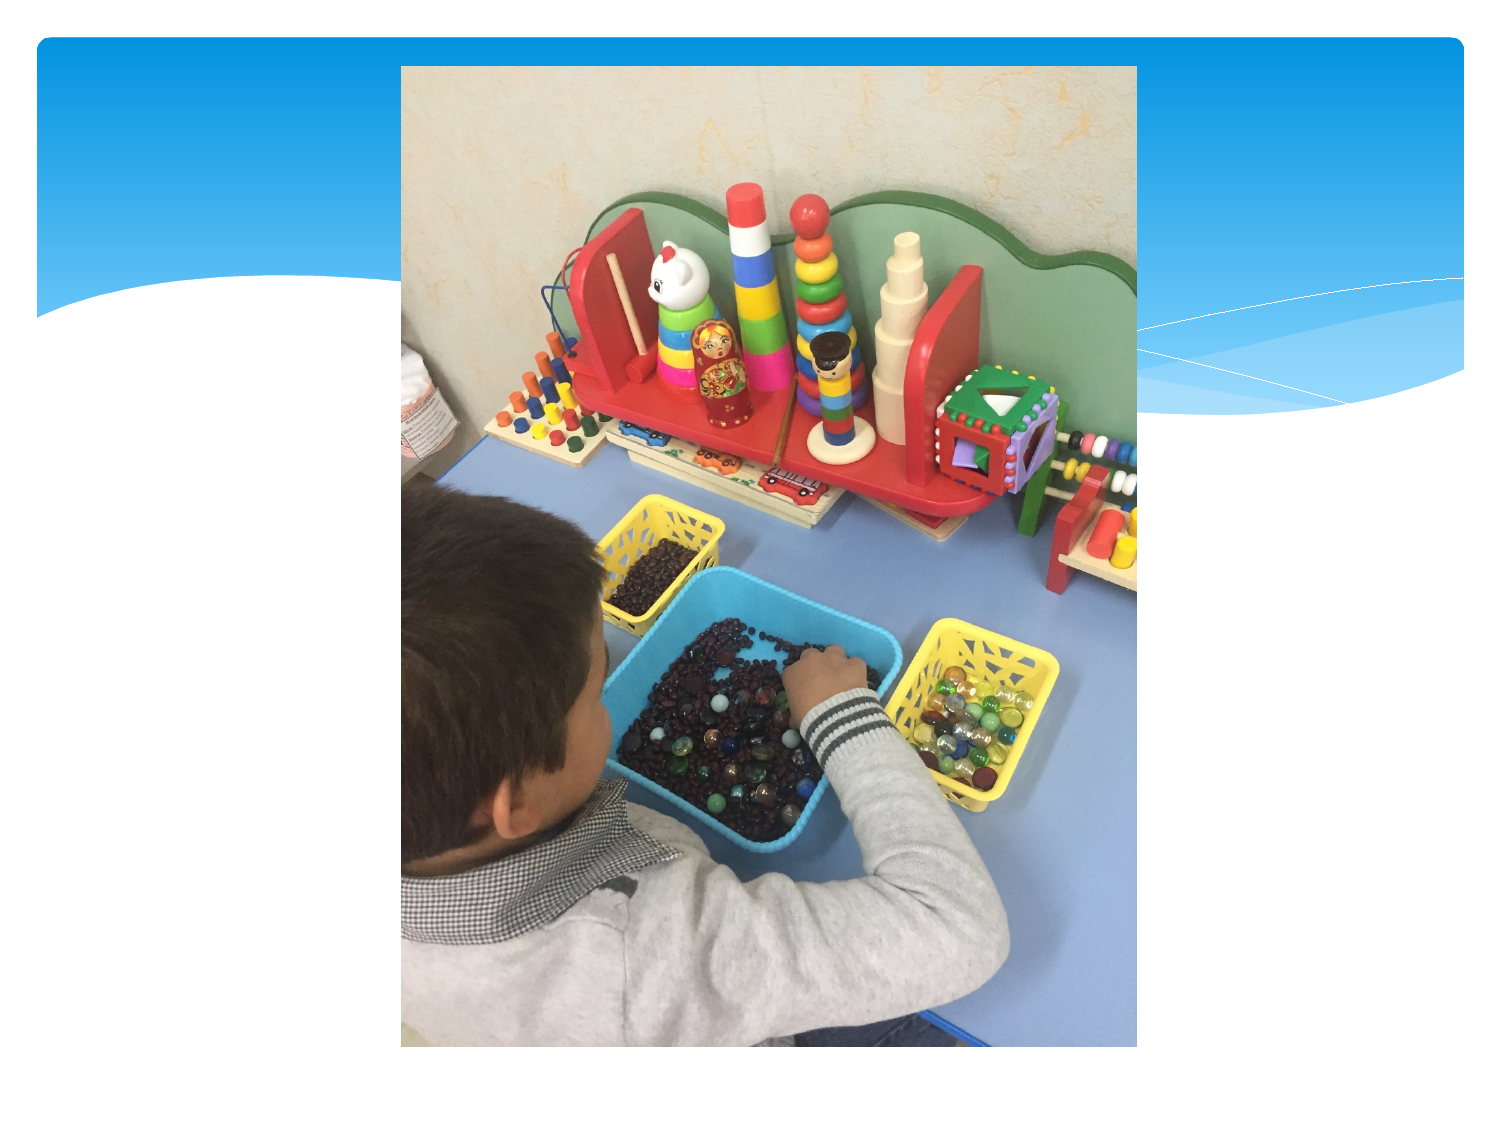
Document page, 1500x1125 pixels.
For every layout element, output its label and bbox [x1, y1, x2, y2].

picture [400, 67, 1137, 1047]
